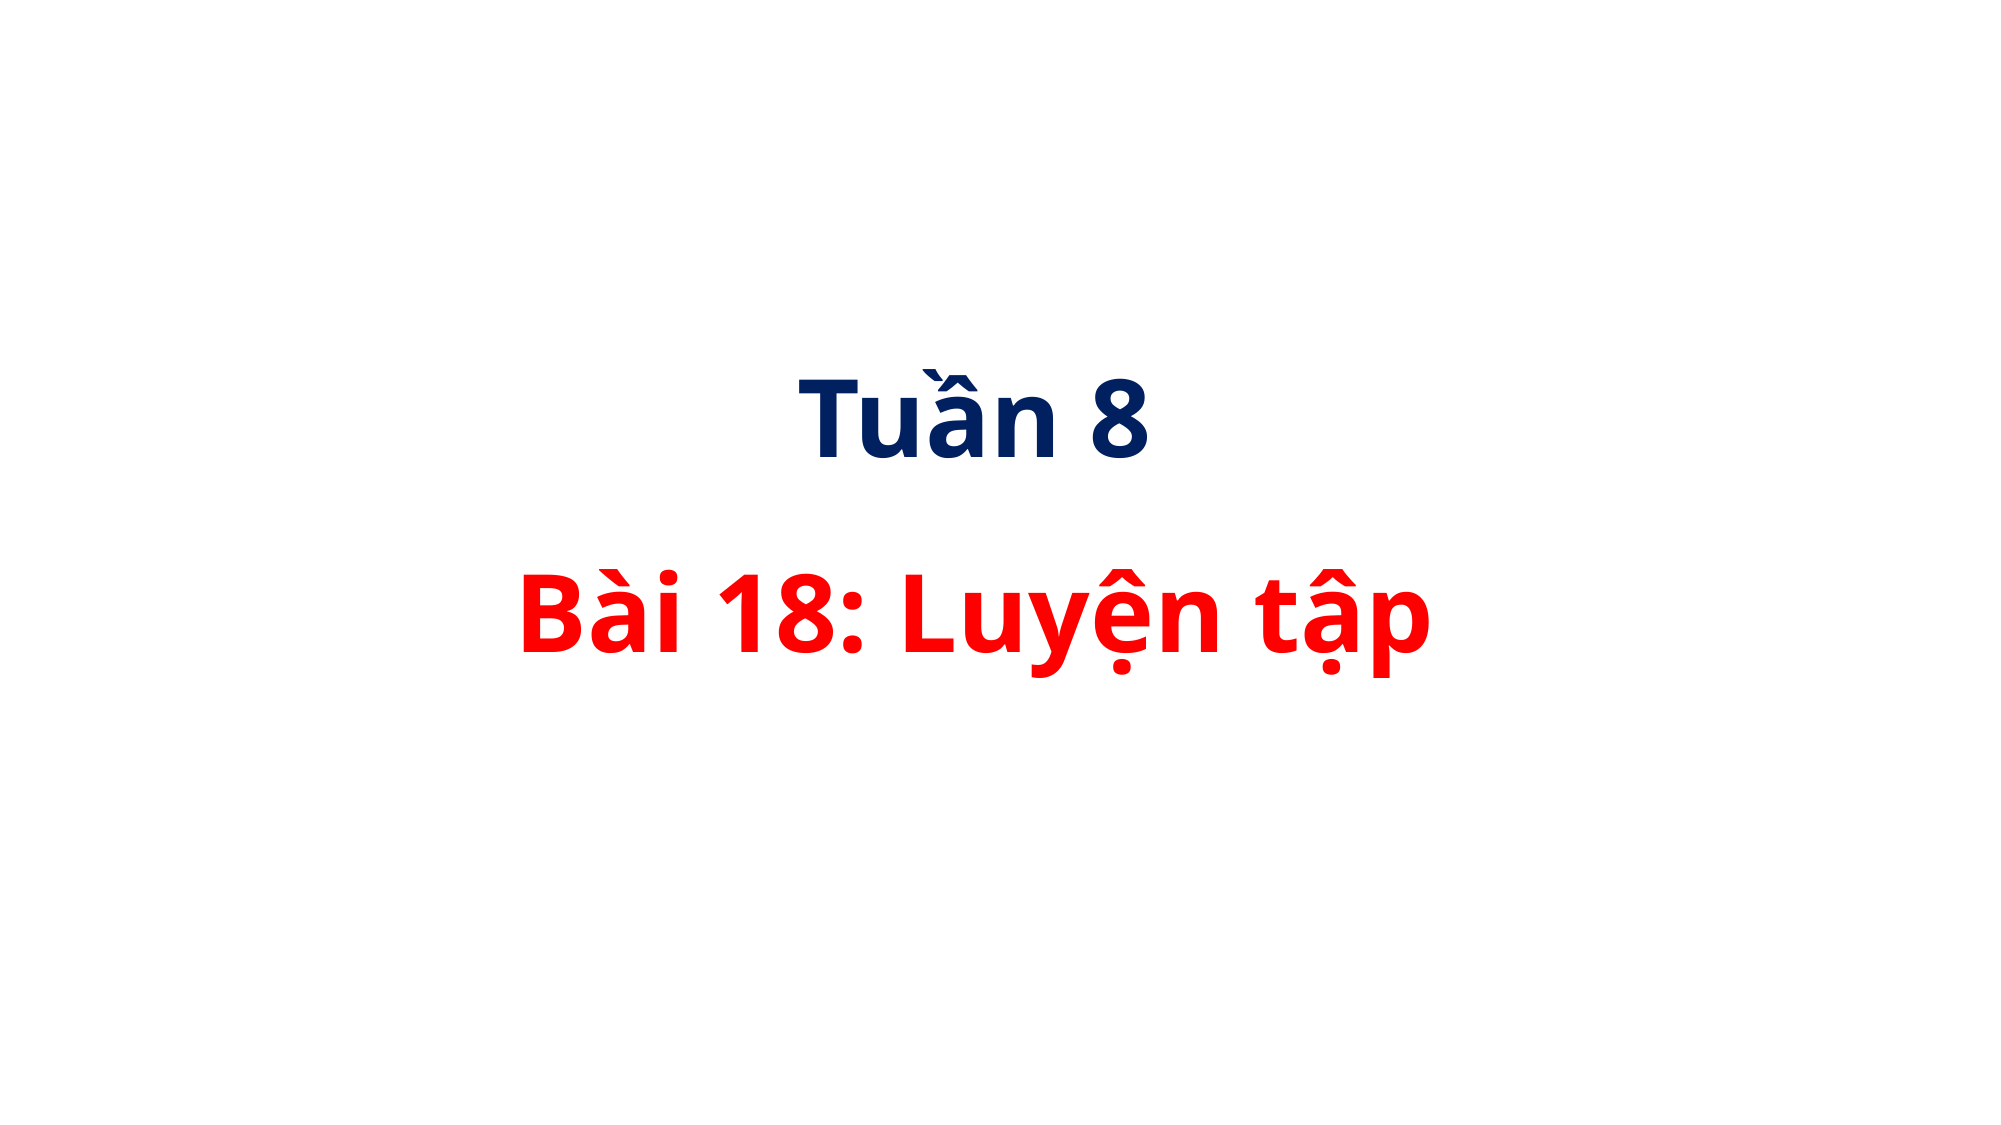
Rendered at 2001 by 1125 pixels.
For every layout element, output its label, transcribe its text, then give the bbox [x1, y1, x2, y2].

text_box Tuần 8 Bài 18: Luyện tập [0, 277, 2000, 682]
